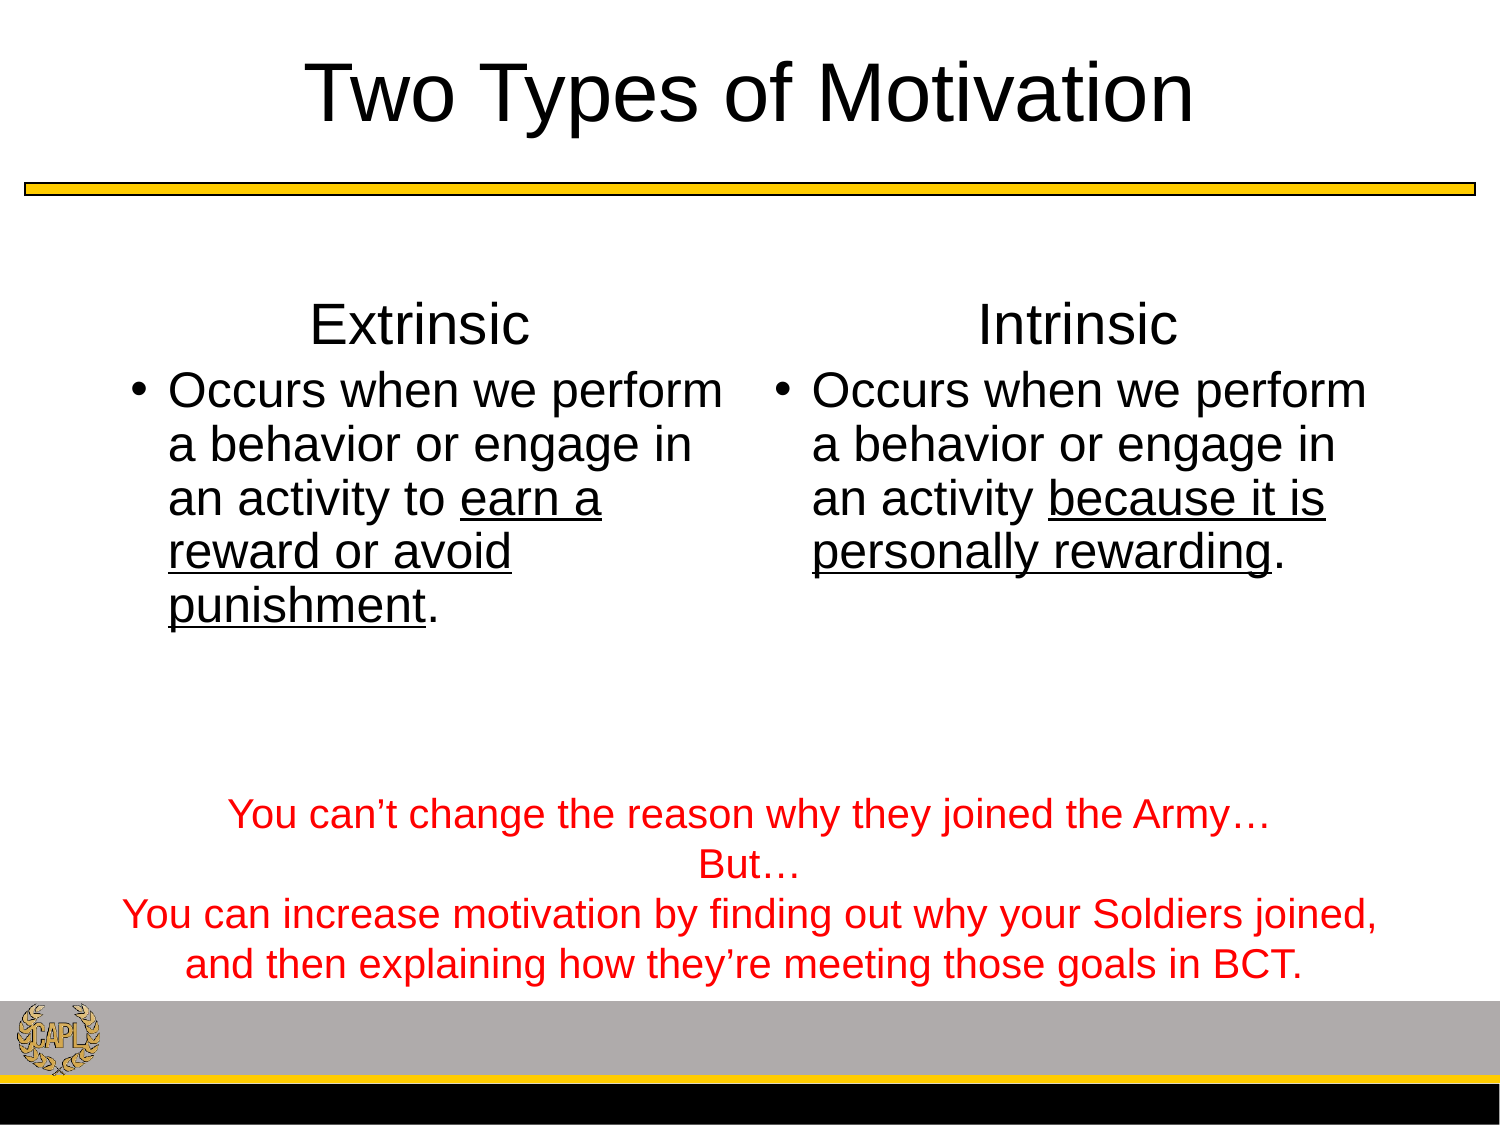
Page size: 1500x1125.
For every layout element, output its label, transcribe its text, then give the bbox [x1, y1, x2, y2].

title Two Types of Motivation [103, 13, 1397, 176]
list Occurs when we perform a behavior or engage in an activity to earn a reward or avoid punishment. [115, 356, 750, 779]
list Intrinsic [759, 221, 1397, 356]
text_box You can’t change the reason why they joined the Army… But… You can increase motivation by finding out why your Soldiers joined, and then explaining how they’re meeting those goals in BCT. [99, 779, 1401, 995]
picture [17, 1003, 100, 1076]
list Extrinsic [103, 221, 738, 365]
list Occurs when we perform a behavior or engage in an activity because it is personally rewarding. [759, 356, 1397, 779]
